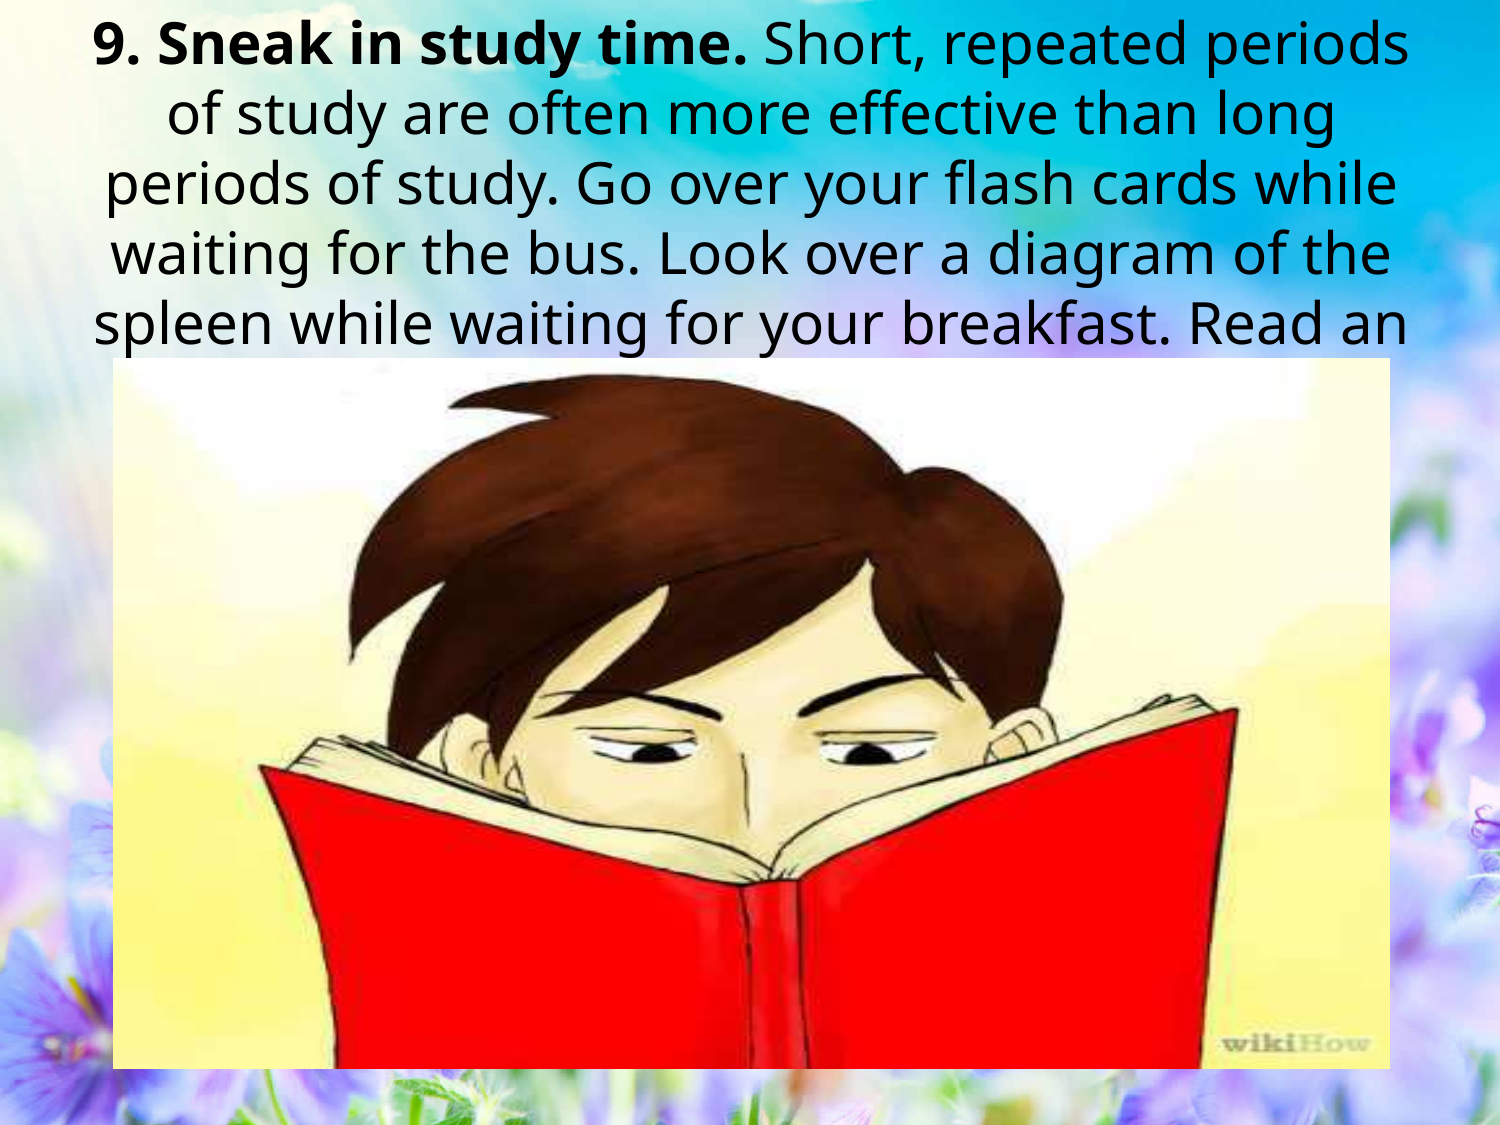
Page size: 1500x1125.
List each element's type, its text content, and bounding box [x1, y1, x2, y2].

list 9. Sneak in study time. Short, repeated periods of study are often more effective than long periods of study. Go over your flash cards while waiting for the bus. Look over a diagram of the spleen while waiting for your breakfast. Read an important quote from "Macbeth" while brushing your teeth. Review the information during study halls or extra time at lunch. [76, 0, 1427, 902]
picture [0, 0, 1500, 1125]
